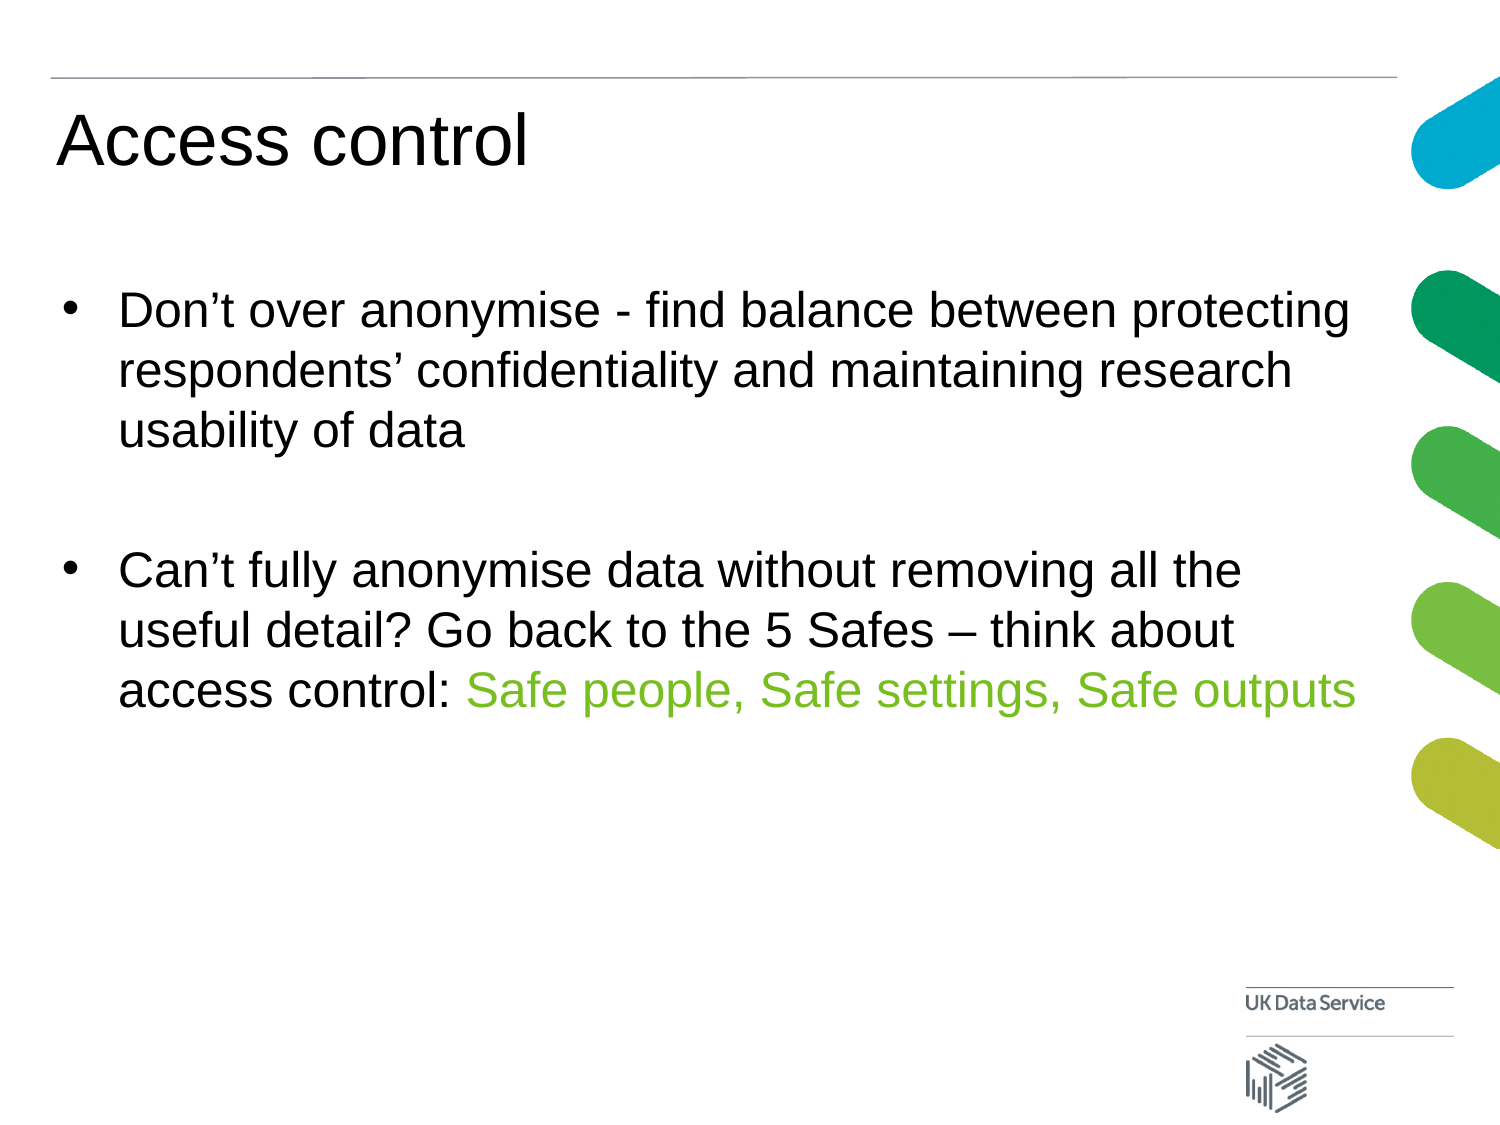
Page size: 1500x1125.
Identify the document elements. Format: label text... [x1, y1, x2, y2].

picture [1246, 987, 1454, 1113]
title Access control [41, 42, 1392, 231]
picture [1411, 0, 1500, 849]
list Don’t over anonymise - find balance between protecting respondents’ confidentiality and maintaining research usability of data Can’t fully anonymise data without removing all the useful detail? Go back to the 5 Safes – think about access control: Safe people, Safe settings, Safe outputs [46, 269, 1397, 1035]
